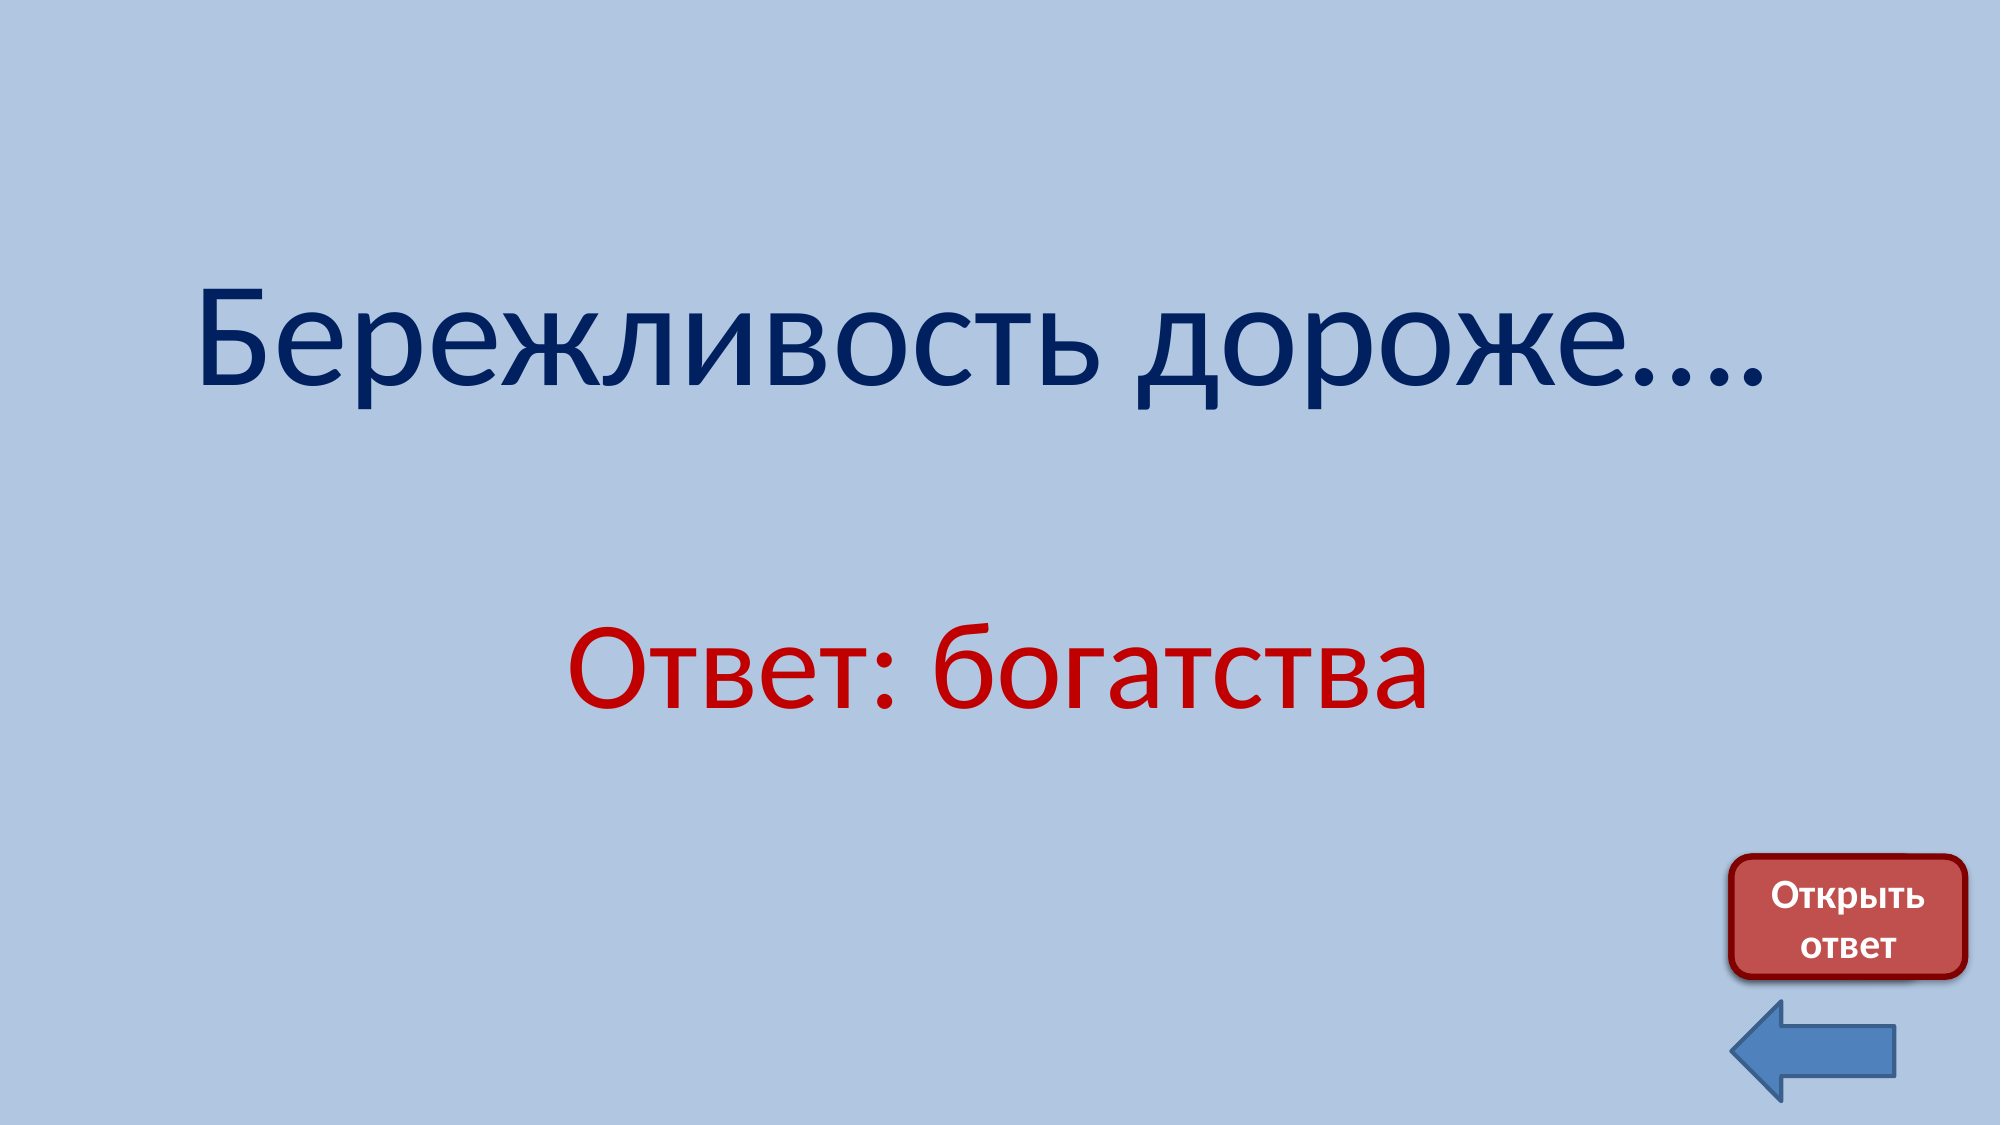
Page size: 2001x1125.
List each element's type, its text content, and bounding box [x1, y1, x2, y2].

text_box Открыть ответ [1728, 853, 1969, 980]
text_box Бережливость дороже…. [0, 228, 2000, 424]
text_box Ответ: богатства [52, 576, 1948, 742]
text_box [1729, 999, 1897, 1104]
